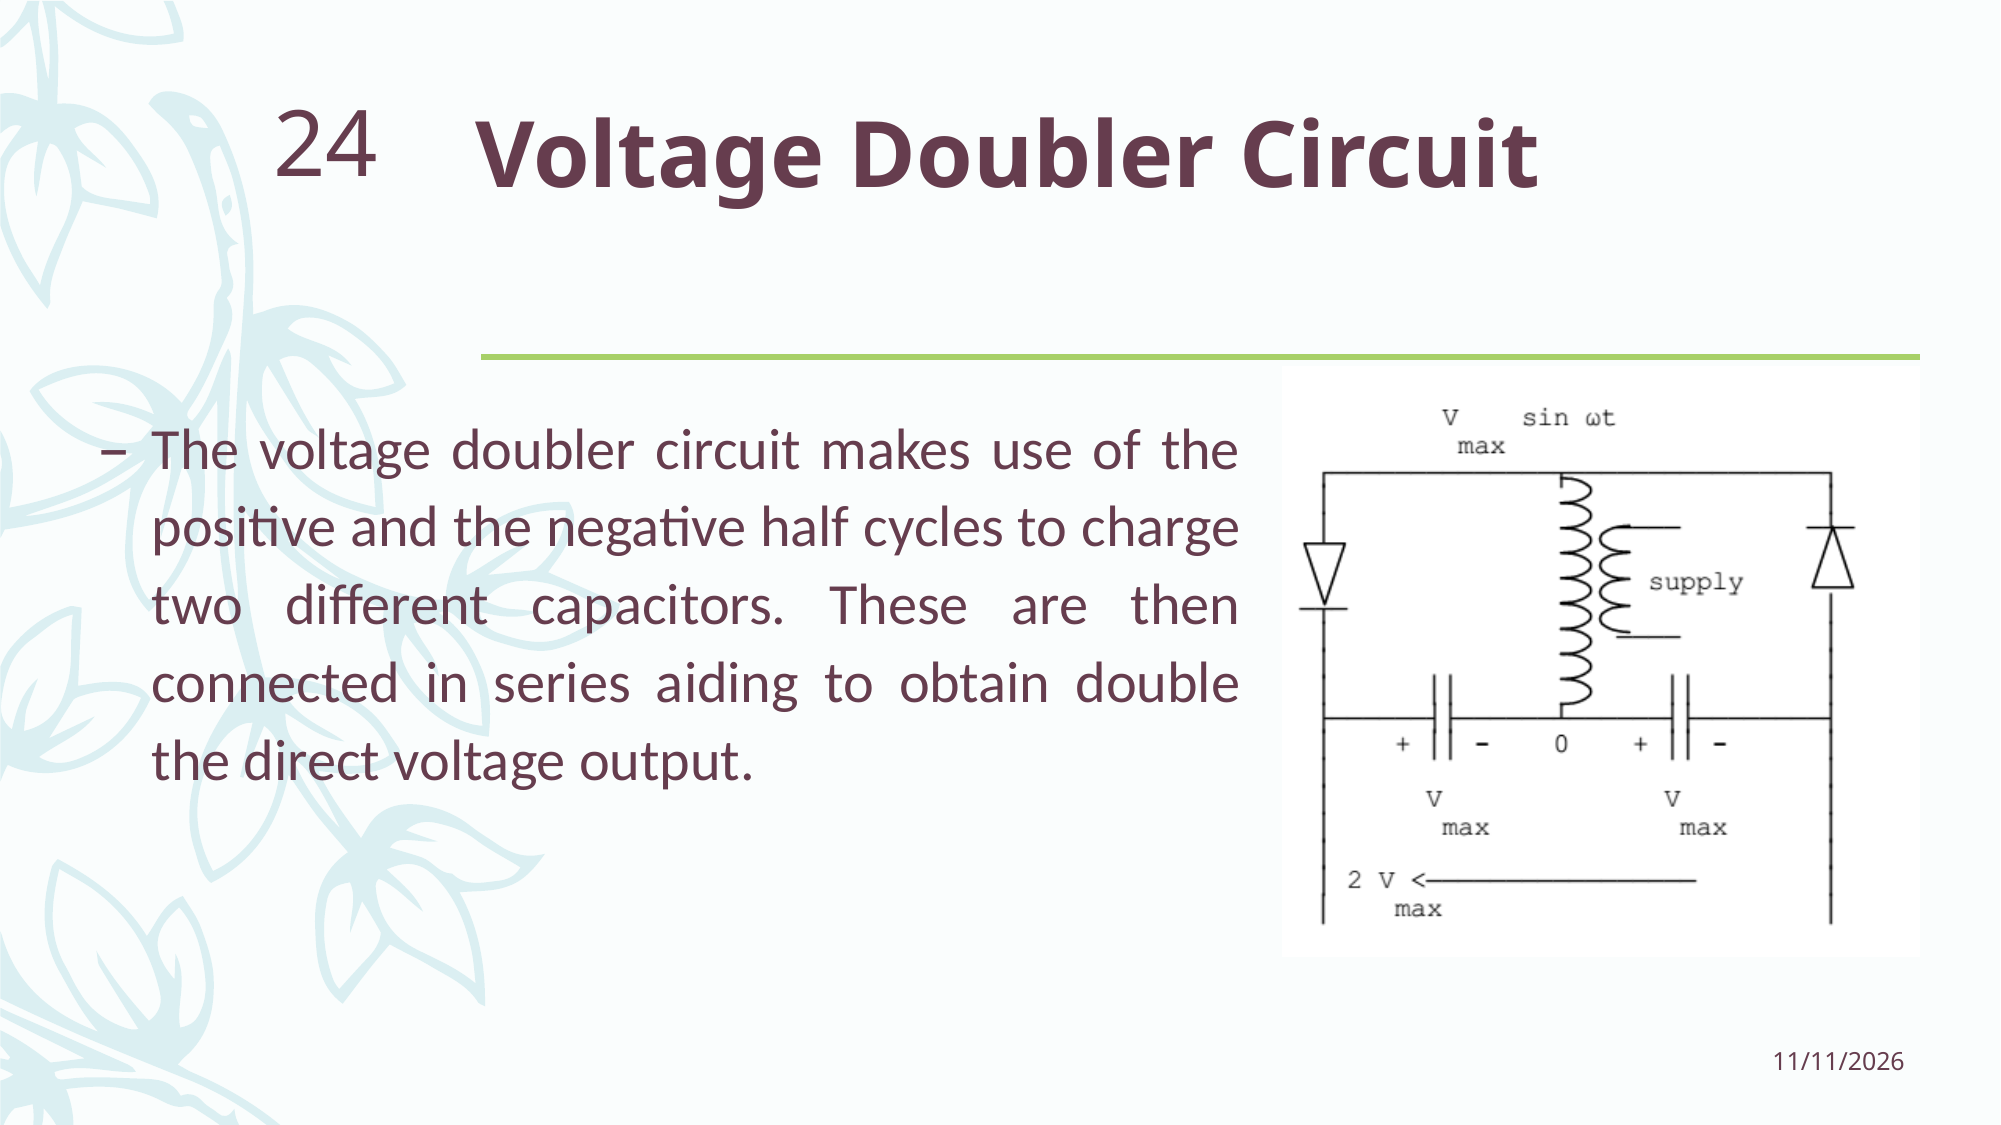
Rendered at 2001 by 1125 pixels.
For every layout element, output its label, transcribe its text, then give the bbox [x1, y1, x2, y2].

list The voltage doubler circuit makes use of the positive and the negative half cycles to charge two different capacitors. These are then connected in series aiding to obtain double the direct voltage output. [84, 395, 1256, 995]
picture [1282, 365, 1921, 957]
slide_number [1470, 1032, 1920, 1093]
slide_number 24 [84, 118, 394, 218]
title Voltage Doubler Circuit [460, 93, 1920, 350]
